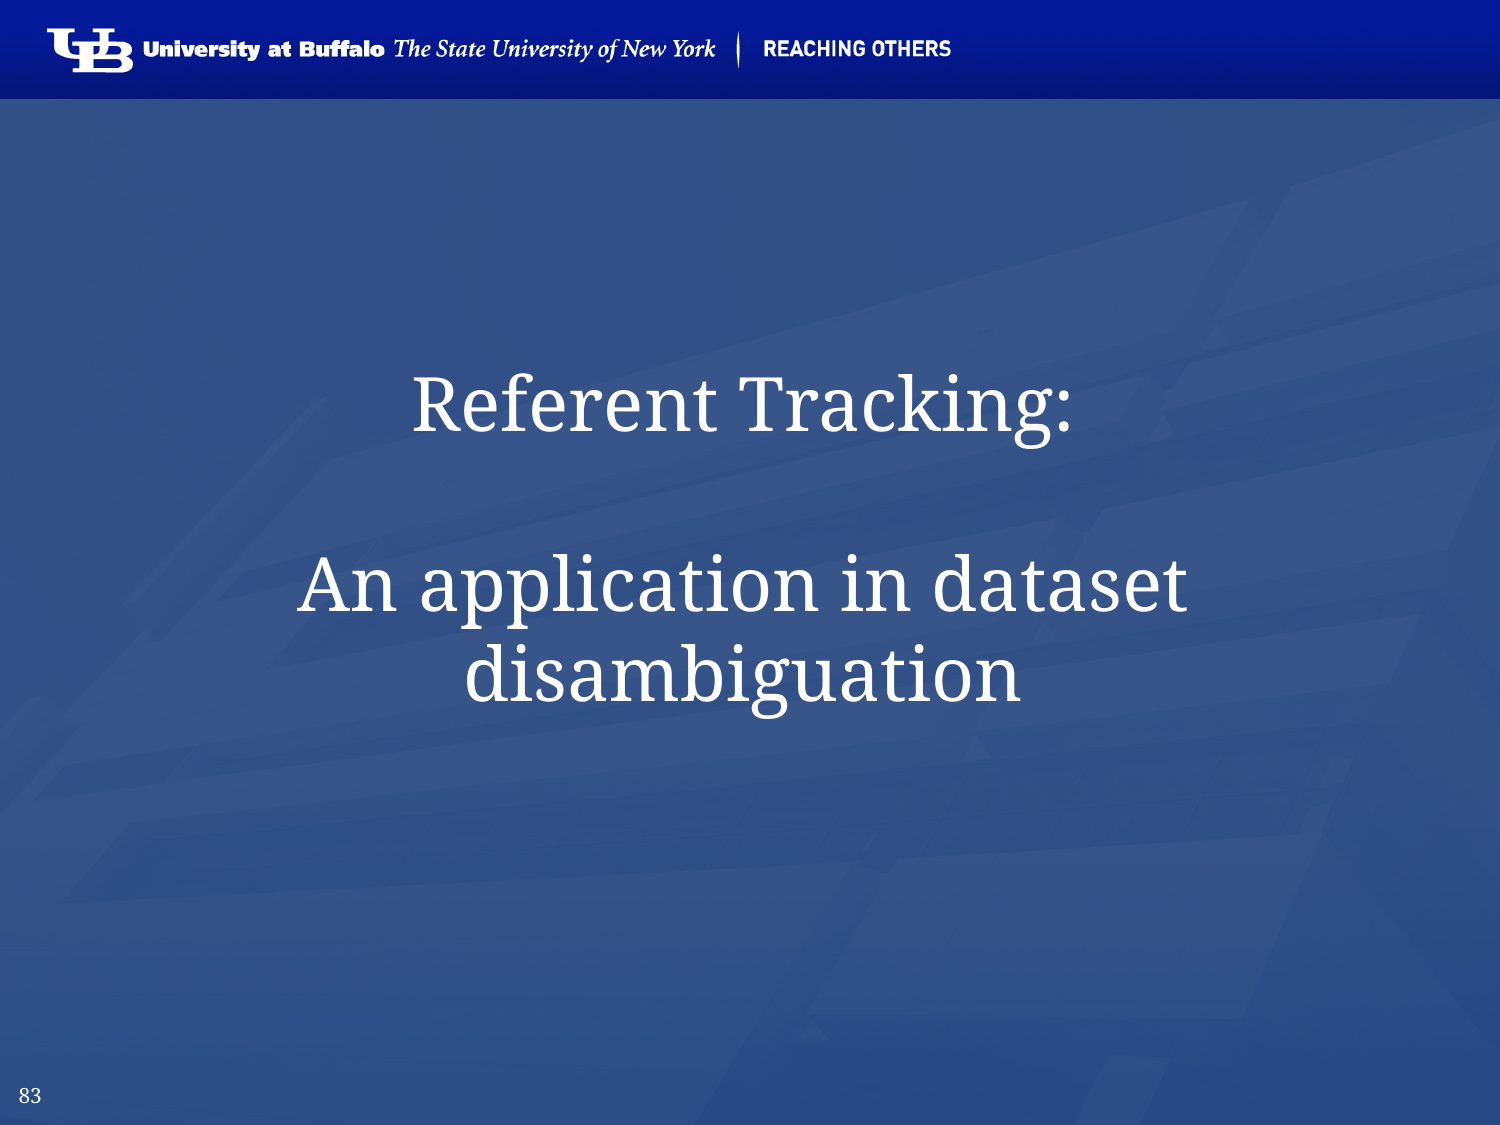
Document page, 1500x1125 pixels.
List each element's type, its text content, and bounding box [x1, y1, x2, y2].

title Referent Tracking: An application in dataset disambiguation [75, 349, 1413, 591]
picture [0, 0, 1500, 99]
